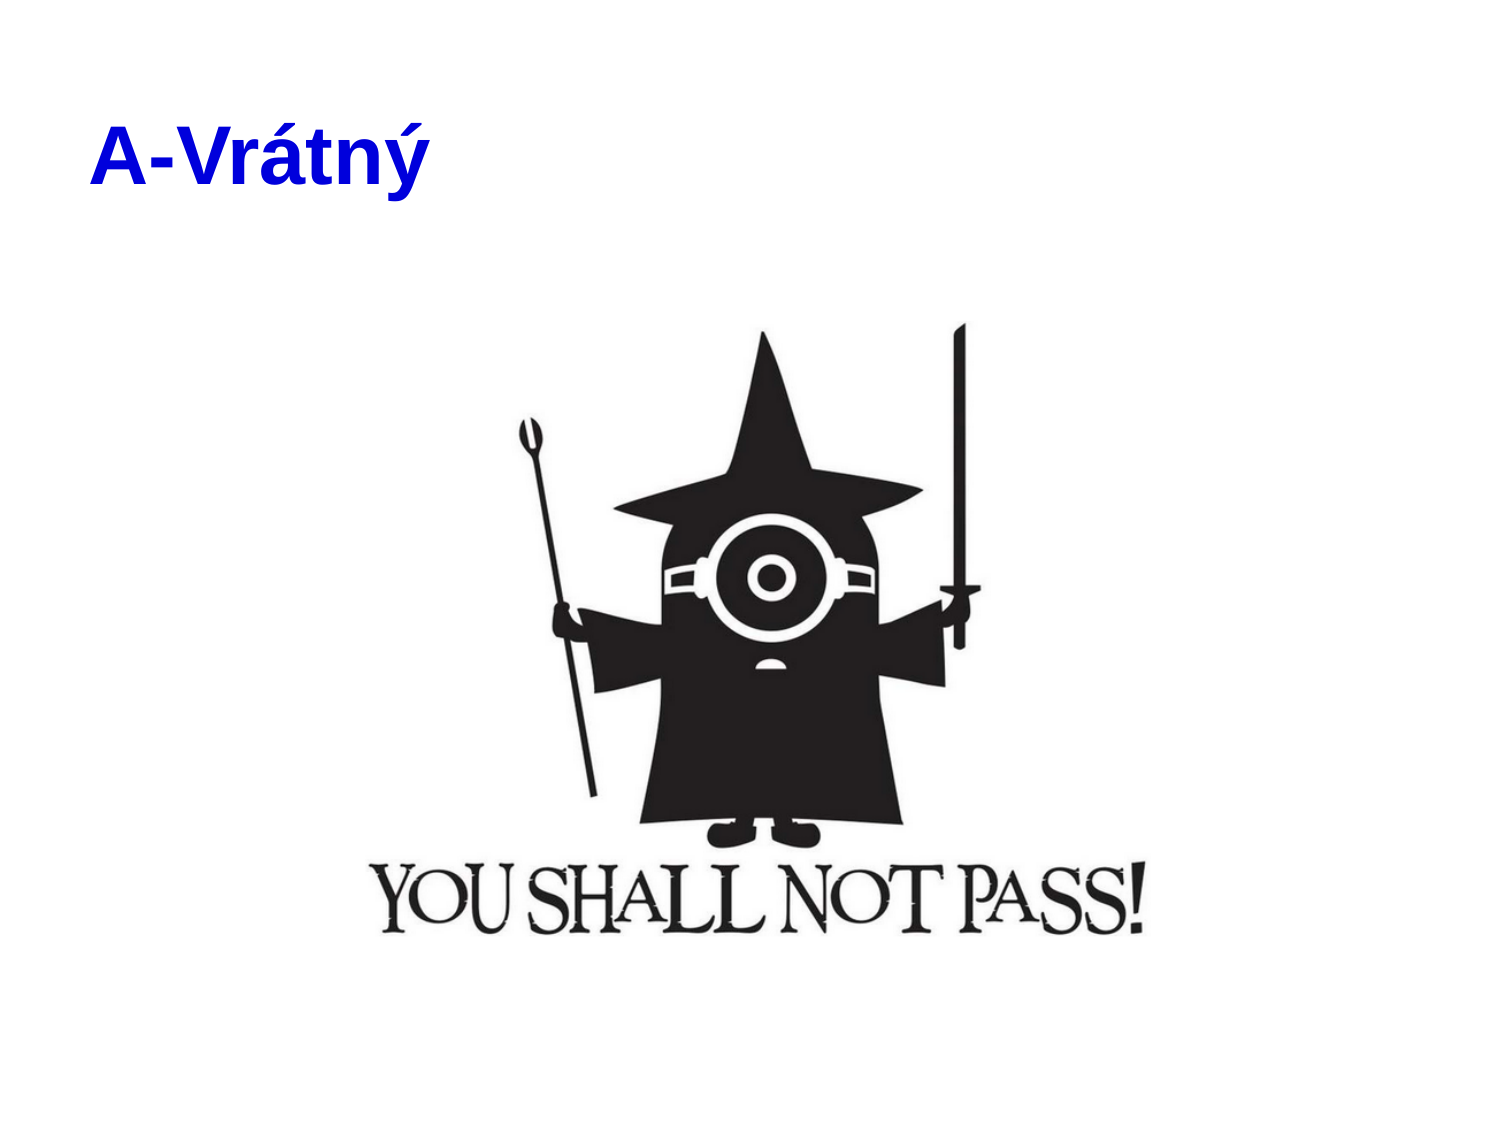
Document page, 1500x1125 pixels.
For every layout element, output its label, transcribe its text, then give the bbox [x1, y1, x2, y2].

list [294, 306, 1206, 957]
title A-Vrátný [88, 118, 1412, 193]
